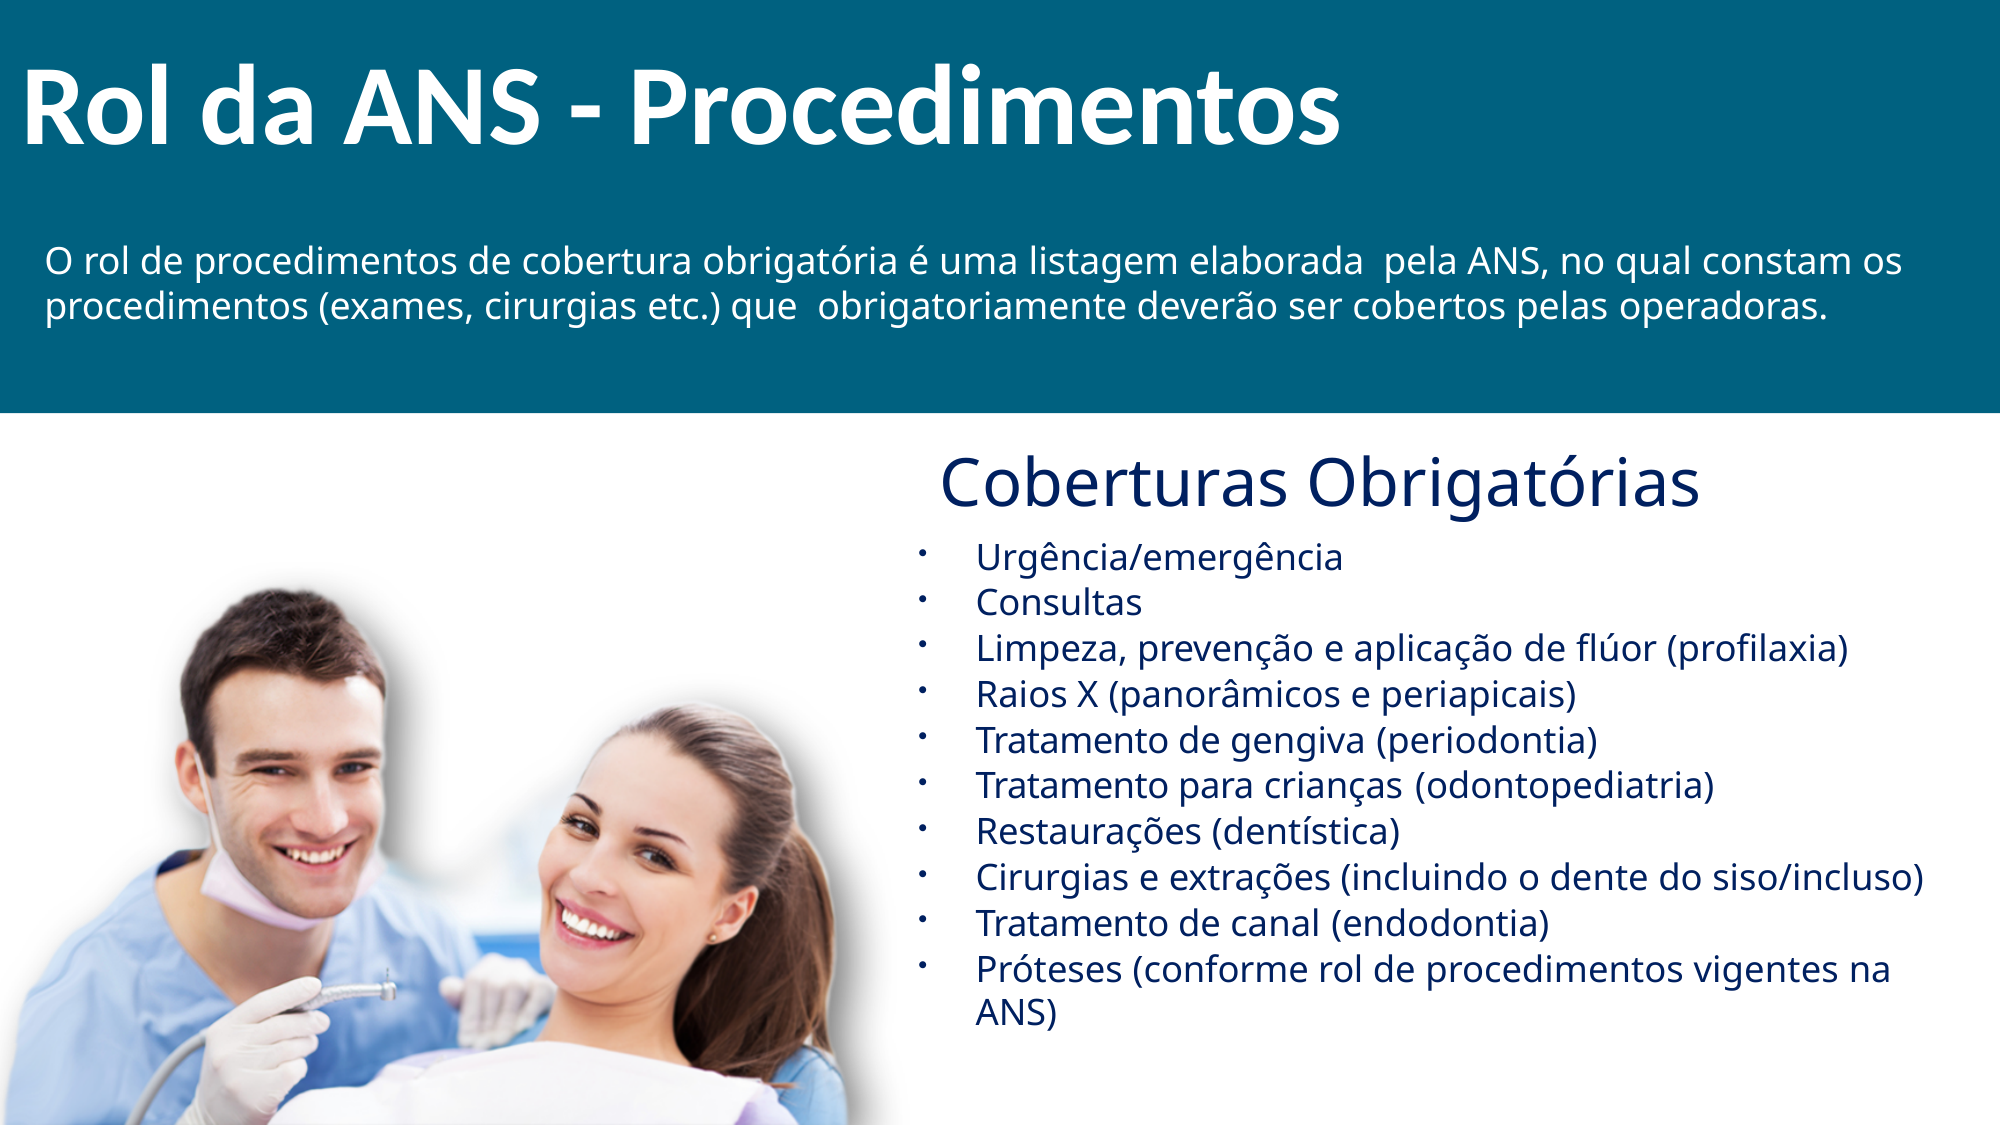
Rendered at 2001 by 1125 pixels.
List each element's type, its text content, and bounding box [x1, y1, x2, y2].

text_box Urgência/emergência Consultas Limpeza, prevenção e aplicação de flúor (profilaxia) Raios X (panorâmicos e periapicais) Tratamento de gengiva (periodontia) Tratamento para crianças (odontopediatria) Restaurações (dentística) Cirurgias e extrações (incluindo o dente do siso/incluso) Tratamento de canal (endodontia) Próteses (conforme rol de procedimentos vigentes na ANS) [917, 531, 1980, 1034]
picture [0, 579, 853, 1125]
text_box Rol da ANS - Procedimentos [6, 22, 1360, 176]
text_box O rol de procedimentos de cobertura obrigatória é uma listagem elaborada pela ANS, no qual constam os procedimentos (exames, cirurgias etc.) que obrigatoriamente deverão ser cobertos pelas operadoras. [42, 234, 1955, 327]
text_box [0, 0, 2000, 414]
text_box Coberturas Obrigatórias [937, 438, 1766, 520]
